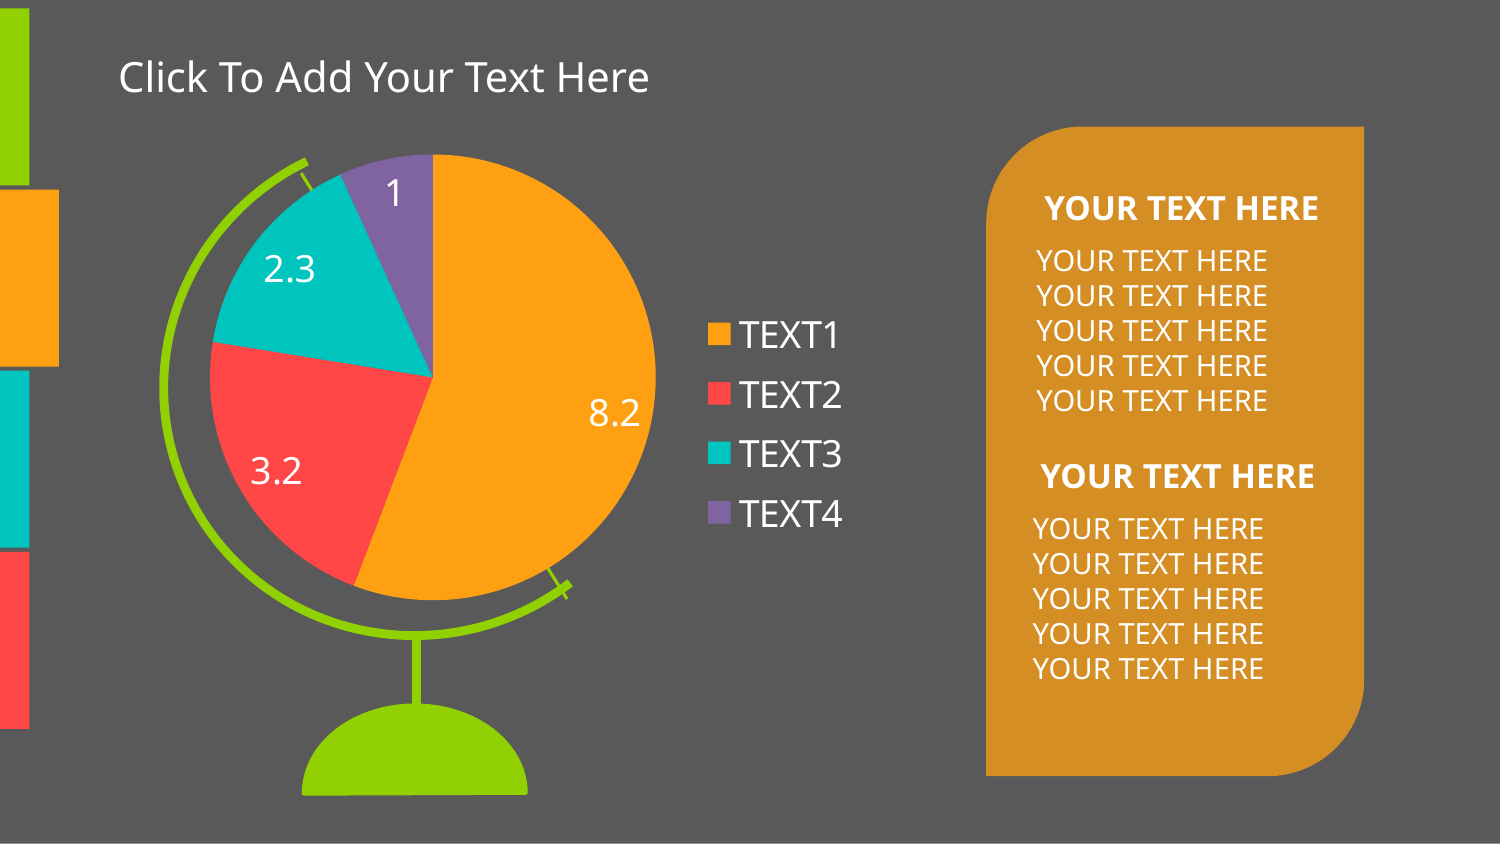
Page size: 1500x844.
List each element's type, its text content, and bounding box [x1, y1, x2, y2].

text_box [0, 550, 32, 731]
text_box [301, 765, 528, 796]
text_box [0, 369, 32, 550]
text_box Click To Add Your Text Here [103, 43, 666, 88]
text_box [0, 6, 32, 187]
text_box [1021, 179, 1346, 417]
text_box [1017, 447, 1343, 684]
chart [88, 89, 1089, 757]
text_box [0, 187, 61, 369]
text_box [984, 124, 1367, 779]
